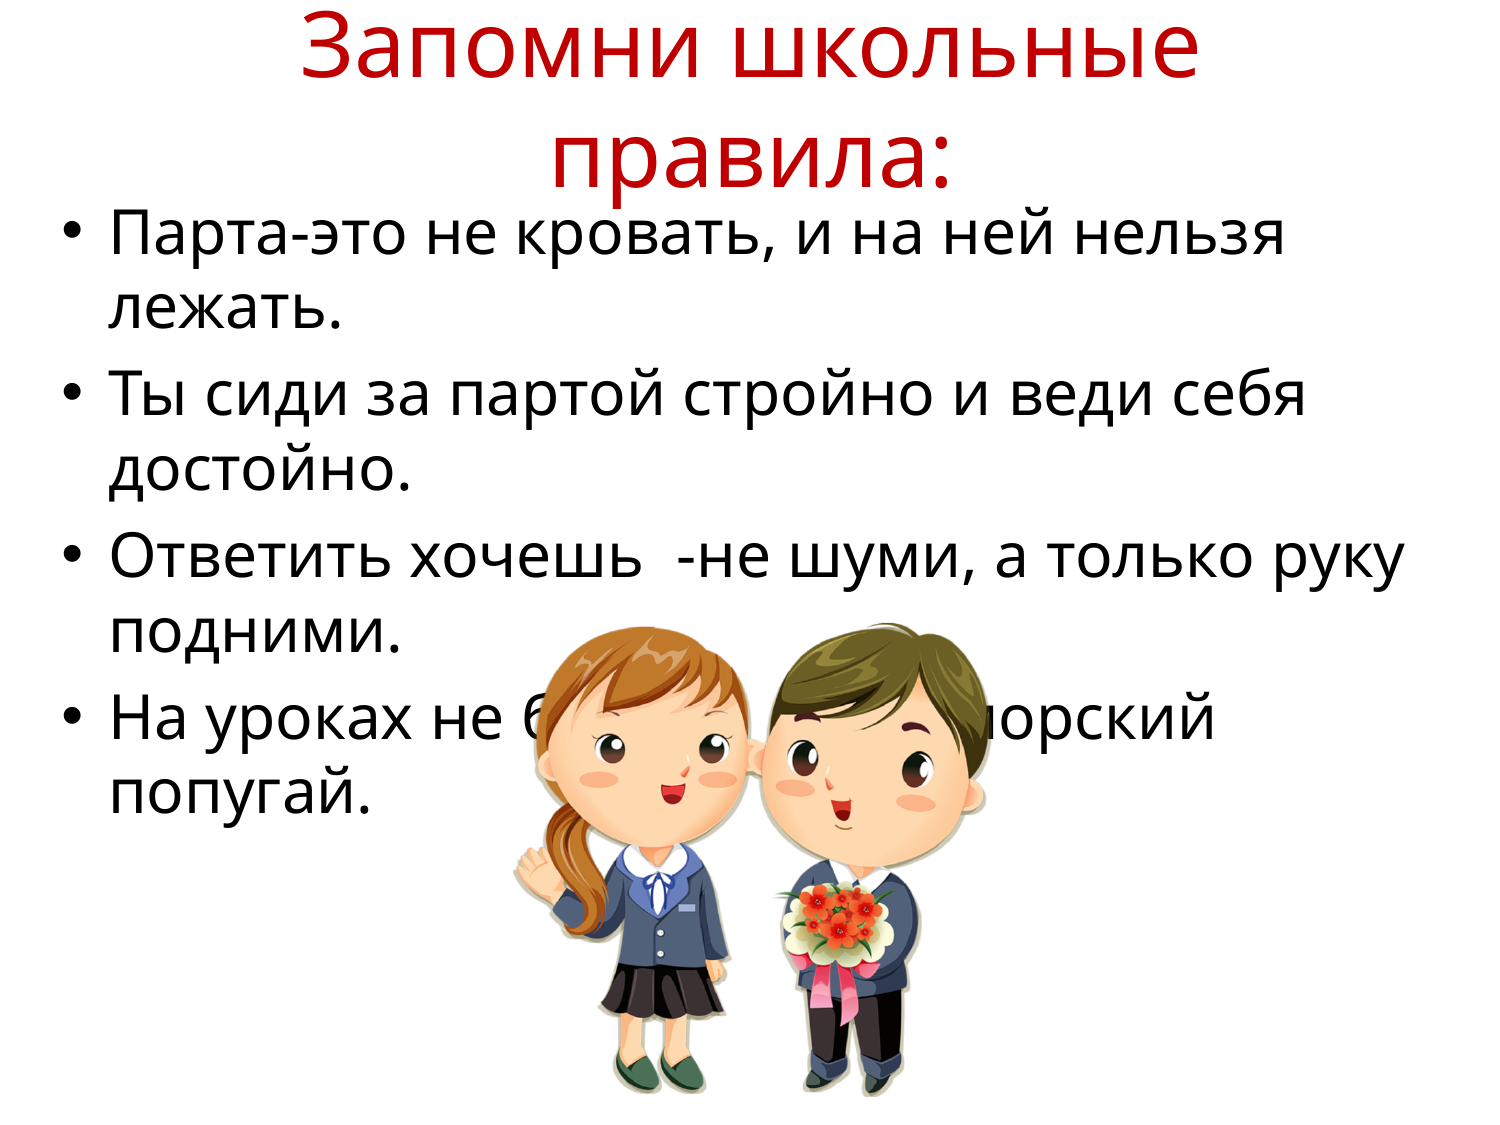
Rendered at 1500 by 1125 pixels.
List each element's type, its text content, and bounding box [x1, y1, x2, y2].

picture [513, 612, 993, 1098]
list Парта-это не кровать, и на ней нельзя лежать. Ты сиди за партой стройно и веди себя достойно. Ответить хочешь -не шуми, а только руку подними. На уроках не болтай, как заморский попугай. [46, 184, 1500, 835]
title Запомни школьные правила: [76, 30, 1427, 161]
